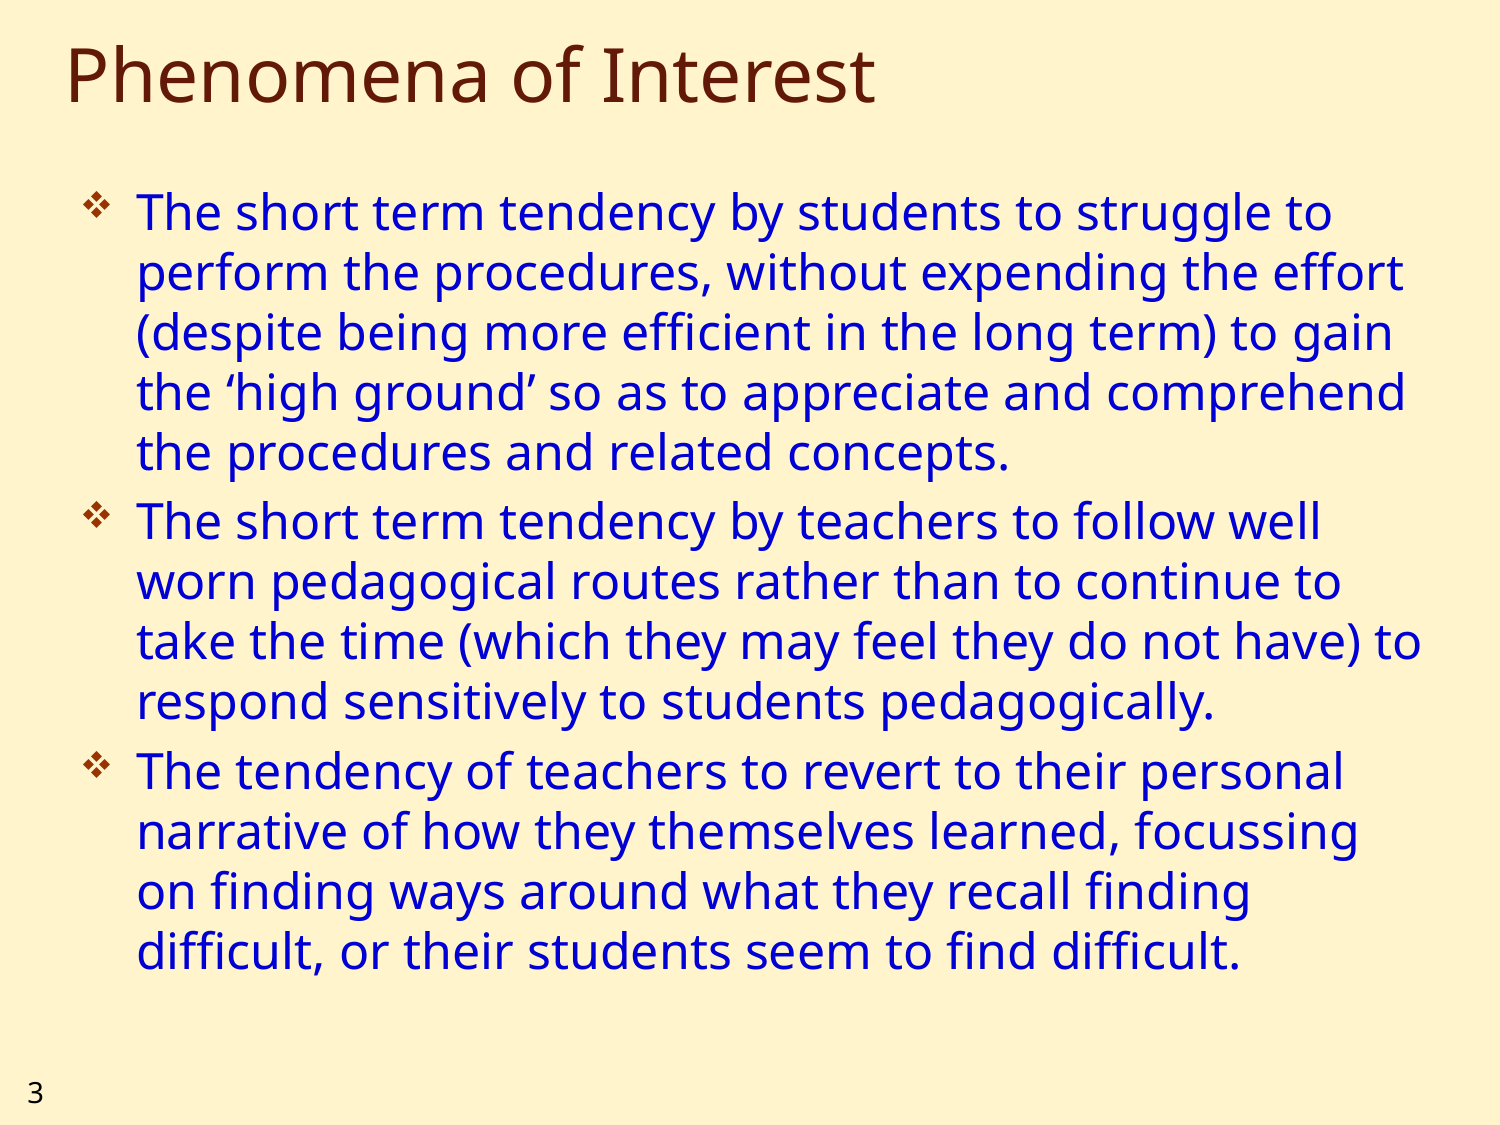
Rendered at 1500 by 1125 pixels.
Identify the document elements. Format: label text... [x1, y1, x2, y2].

title Phenomena of Interest [49, 24, 1326, 126]
text_box The short term tendency by students to struggle to perform the procedures, without expending the effort (despite being more efficient in the long term) to gain the ‘high ground’ so as to appreciate and comprehend the procedures and related concepts. The short term tendency by teachers to follow well worn pedagogical routes rather than to continue to take the time (which they may feel they do not have) to respond sensitively to students pedagogically. The tendency of teachers to revert to their personal narrative of how they themselves learned, focussing on finding ways around what they recall finding difficult, or their students seem to find difficult. [64, 172, 1447, 1000]
